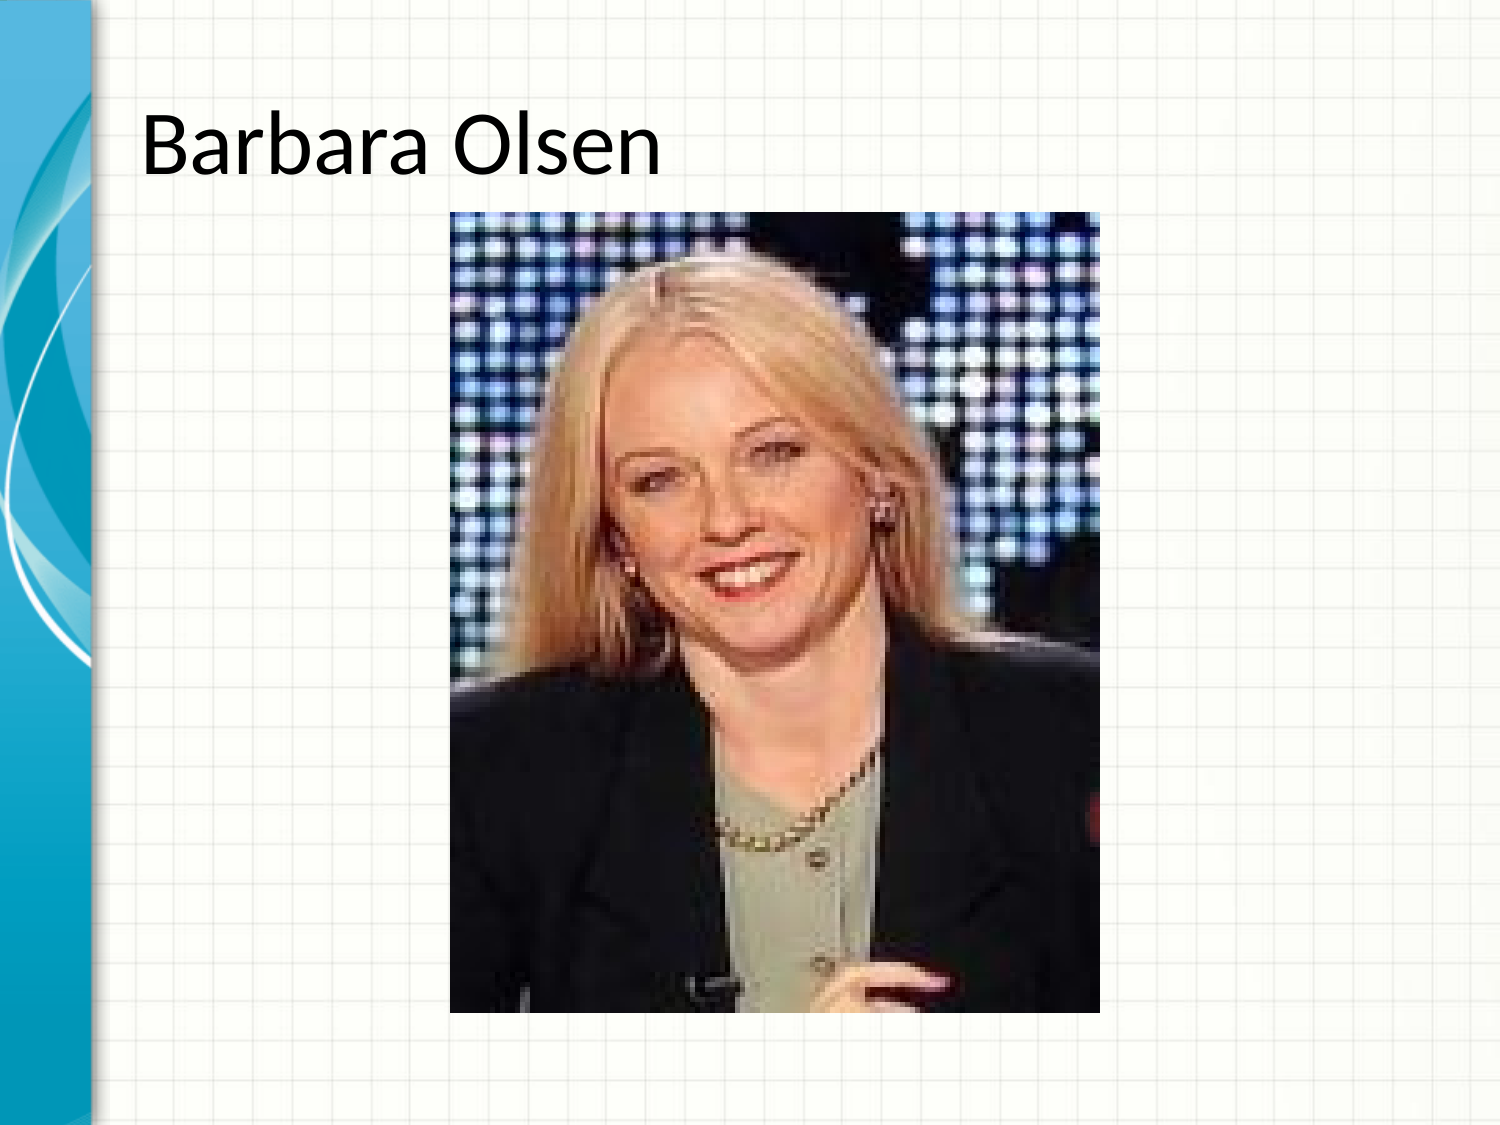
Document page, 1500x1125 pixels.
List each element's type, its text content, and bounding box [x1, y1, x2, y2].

title Barbara Olsen [125, 44, 1450, 232]
picture [0, 0, 1500, 1125]
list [449, 212, 1101, 1013]
